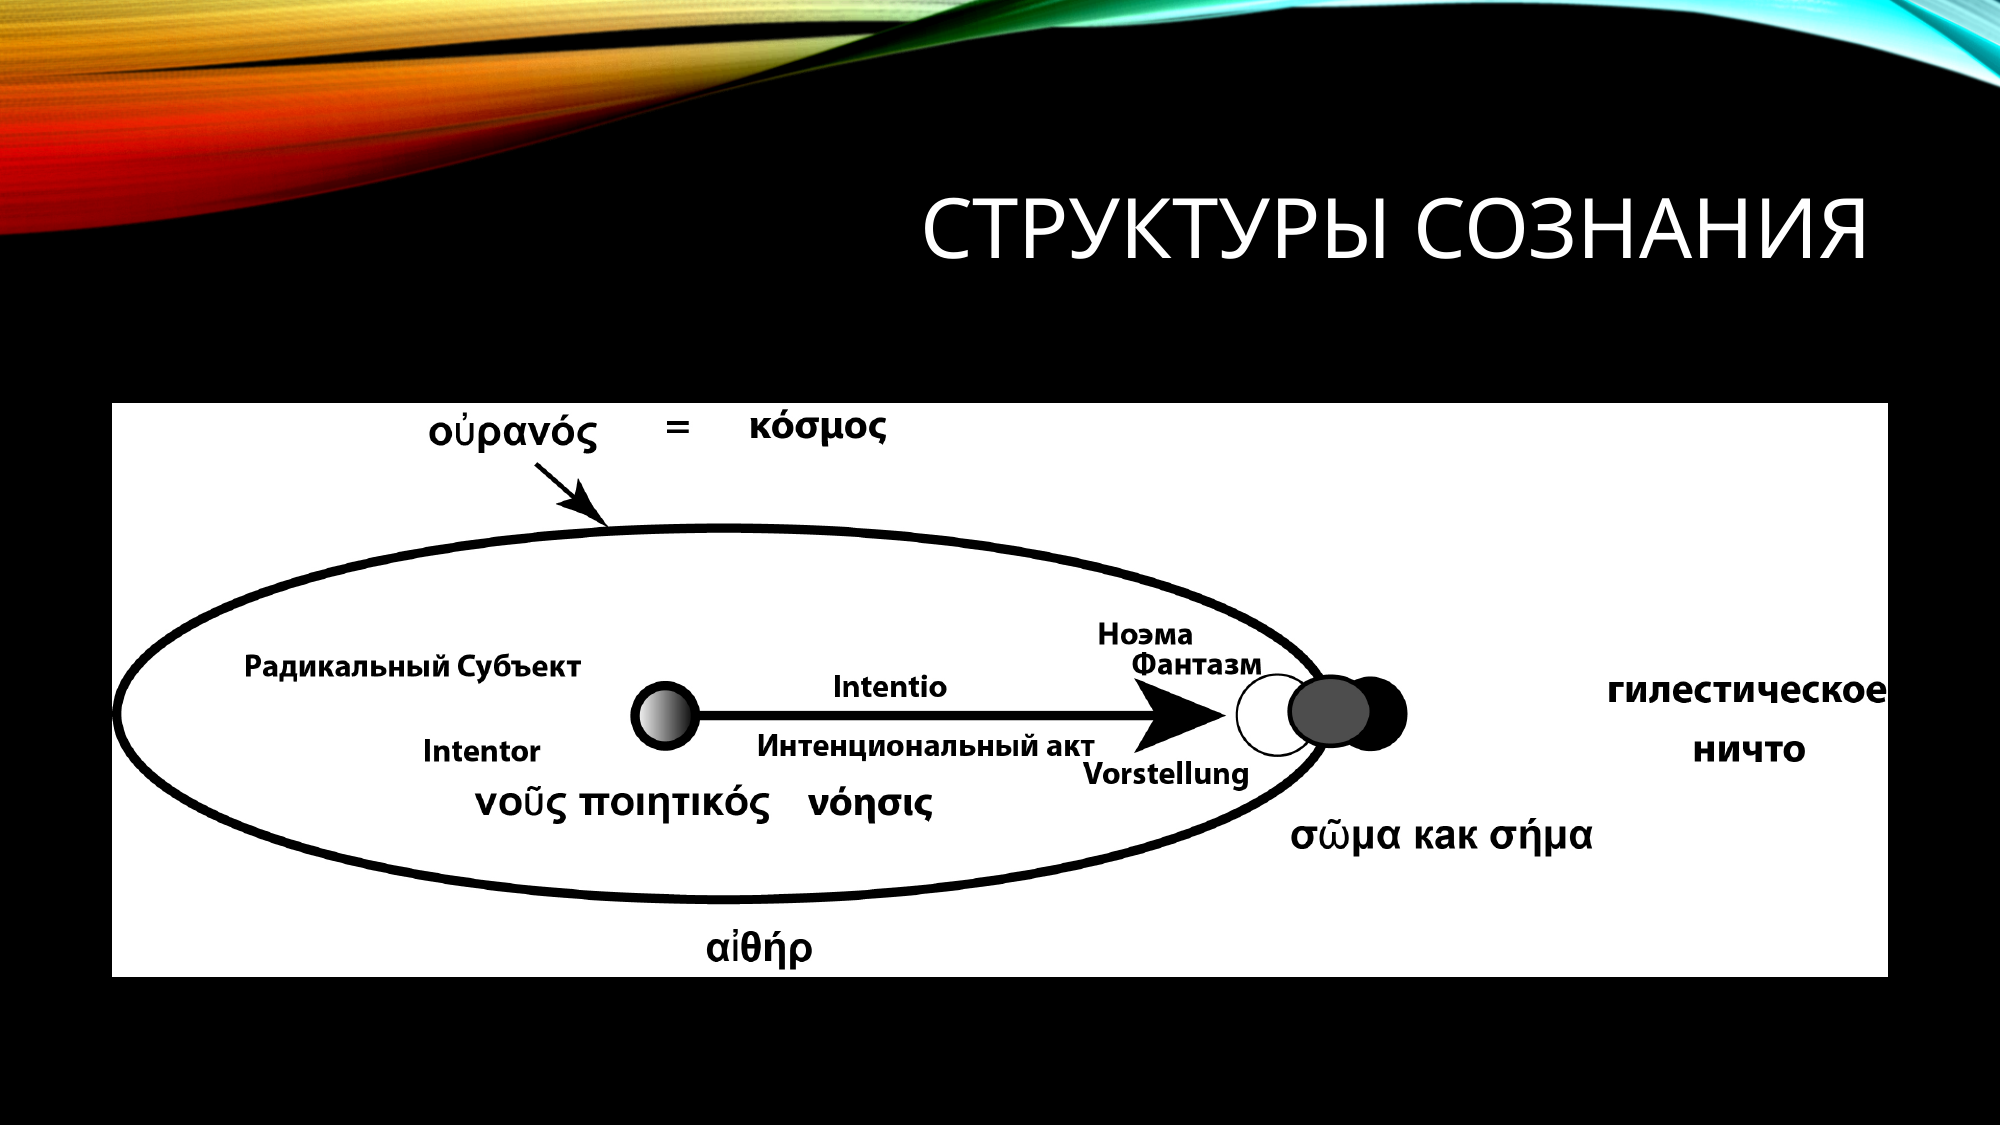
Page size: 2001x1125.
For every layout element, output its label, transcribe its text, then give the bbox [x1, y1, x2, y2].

picture [0, 0, 2000, 237]
title СТРУКТУРЫ СОЗНАНИЯ [474, 125, 1888, 338]
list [112, 402, 1888, 977]
